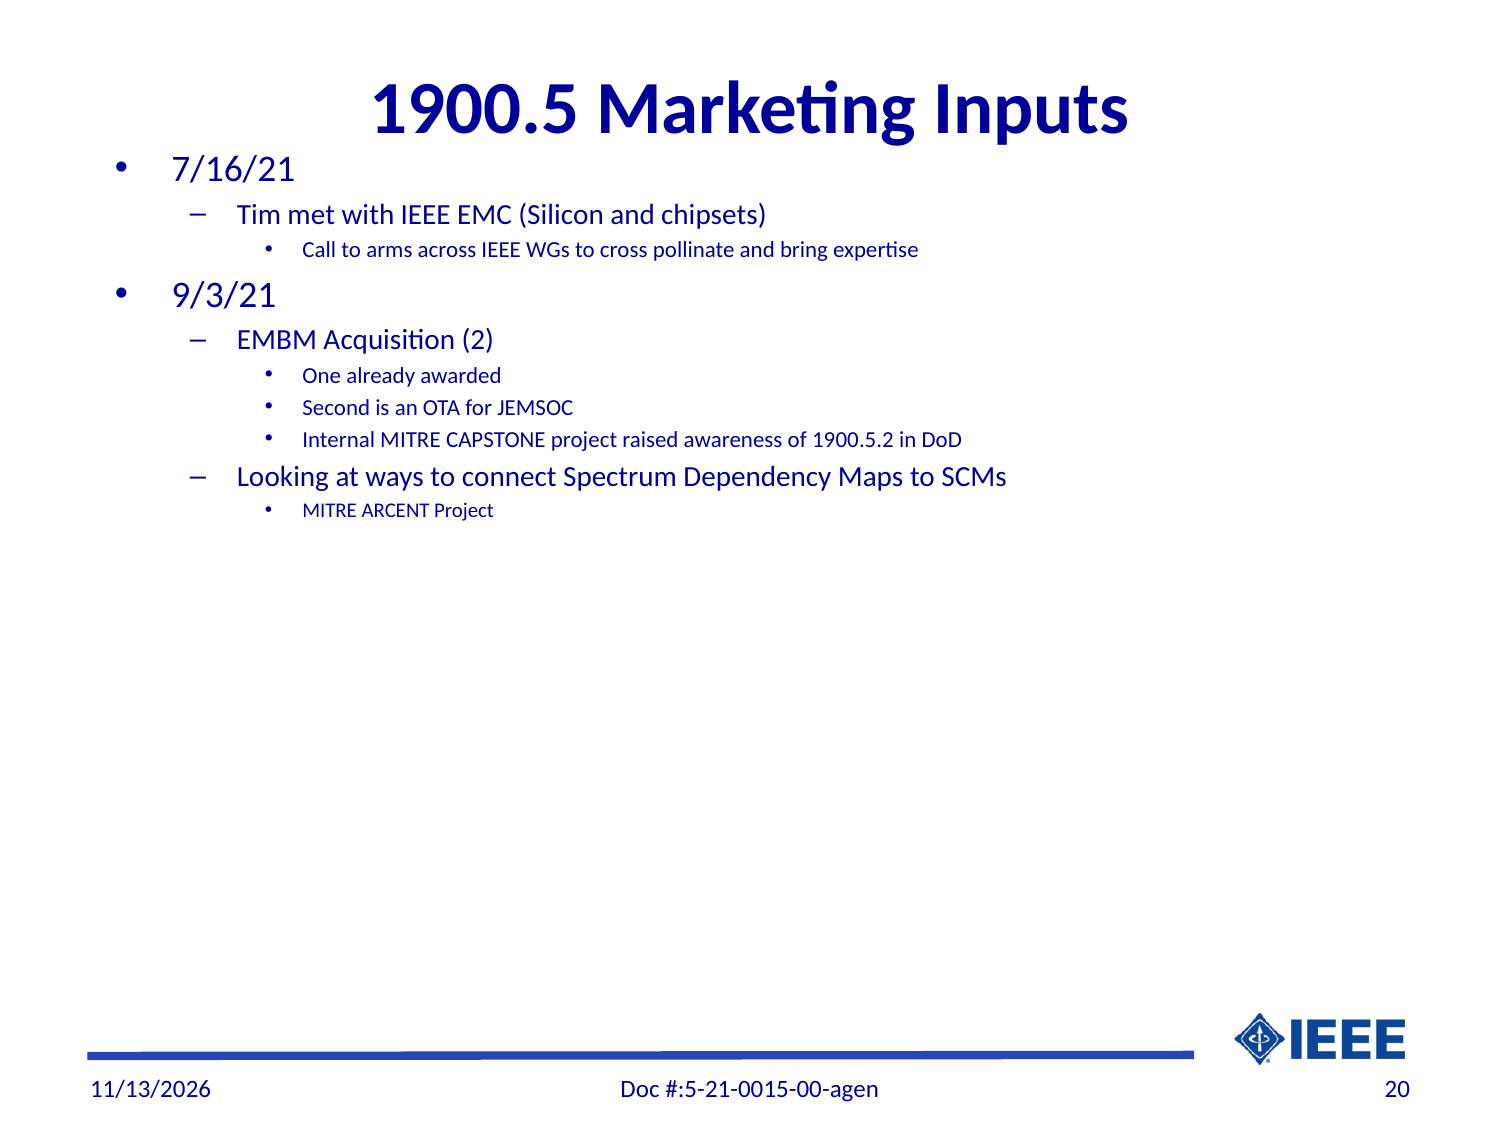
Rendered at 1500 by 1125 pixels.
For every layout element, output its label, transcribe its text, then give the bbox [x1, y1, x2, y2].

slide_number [75, 1057, 425, 1118]
title 1900.5 Marketing Inputs [75, 45, 1425, 163]
picture [1231, 1038, 1406, 1057]
list 7/16/21 Tim met with IEEE EMC (Silicon and chipsets) Call to arms across IEEE WGs to cross pollinate and bring expertise 9/3/21 EMBM Acquisition (2) One already awarded Second is an OTA for JEMSOC Internal MITRE CAPSTONE project raised awareness of 1900.5.2 in DoD Looking at ways to connect Spectrum Dependency Maps to SCMs MITRE ARCENT Project [99, 136, 1450, 1038]
footer Doc #:5-21-0015-00-agen [512, 1057, 988, 1118]
slide_number 20 [1074, 1057, 1425, 1118]
